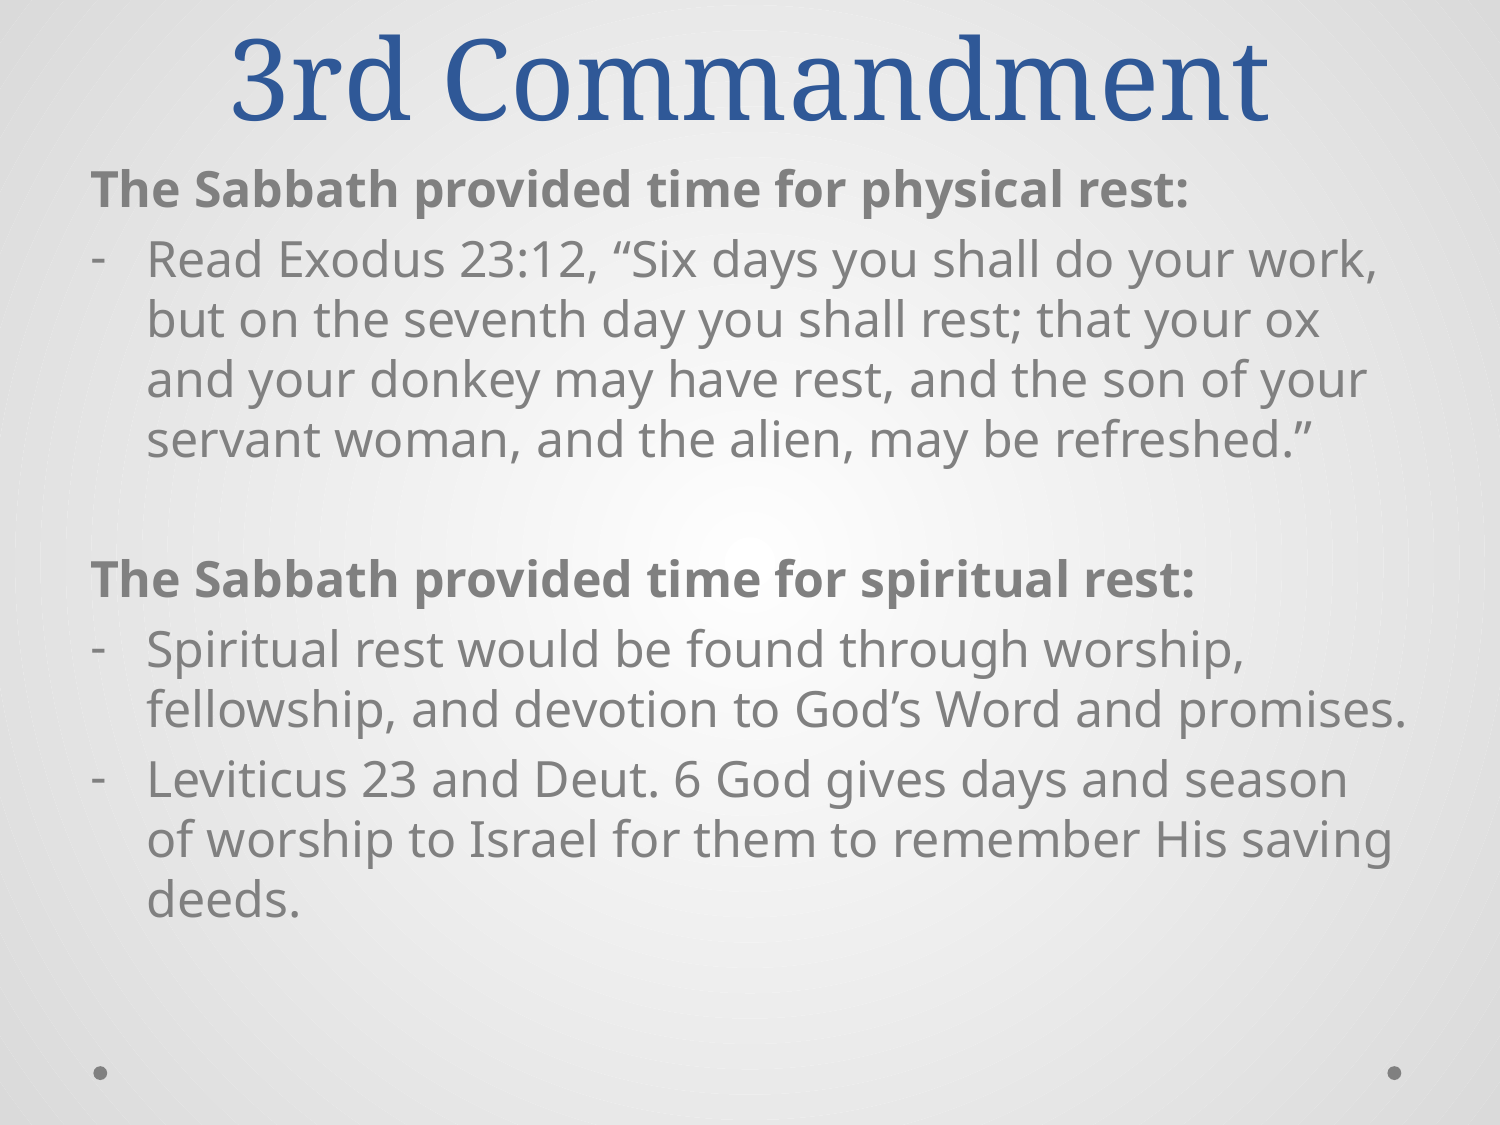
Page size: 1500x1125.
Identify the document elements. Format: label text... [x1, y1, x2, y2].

list The Sabbath provided time for physical rest: Read Exodus 23:12, “Six days you shall do your work, but on the seventh day you shall rest; that your ox and your donkey may have rest, and the son of your servant woman, and the alien, may be refreshed.” The Sabbath provided time for spiritual rest: Spiritual rest would be found through worship, fellowship, and devotion to God’s Word and promises. Leviticus 23 and Deut. 6 God gives days and season of worship to Israel for them to remember His saving deeds. [75, 149, 1425, 1092]
title 3rd Commandment [75, 0, 1425, 149]
